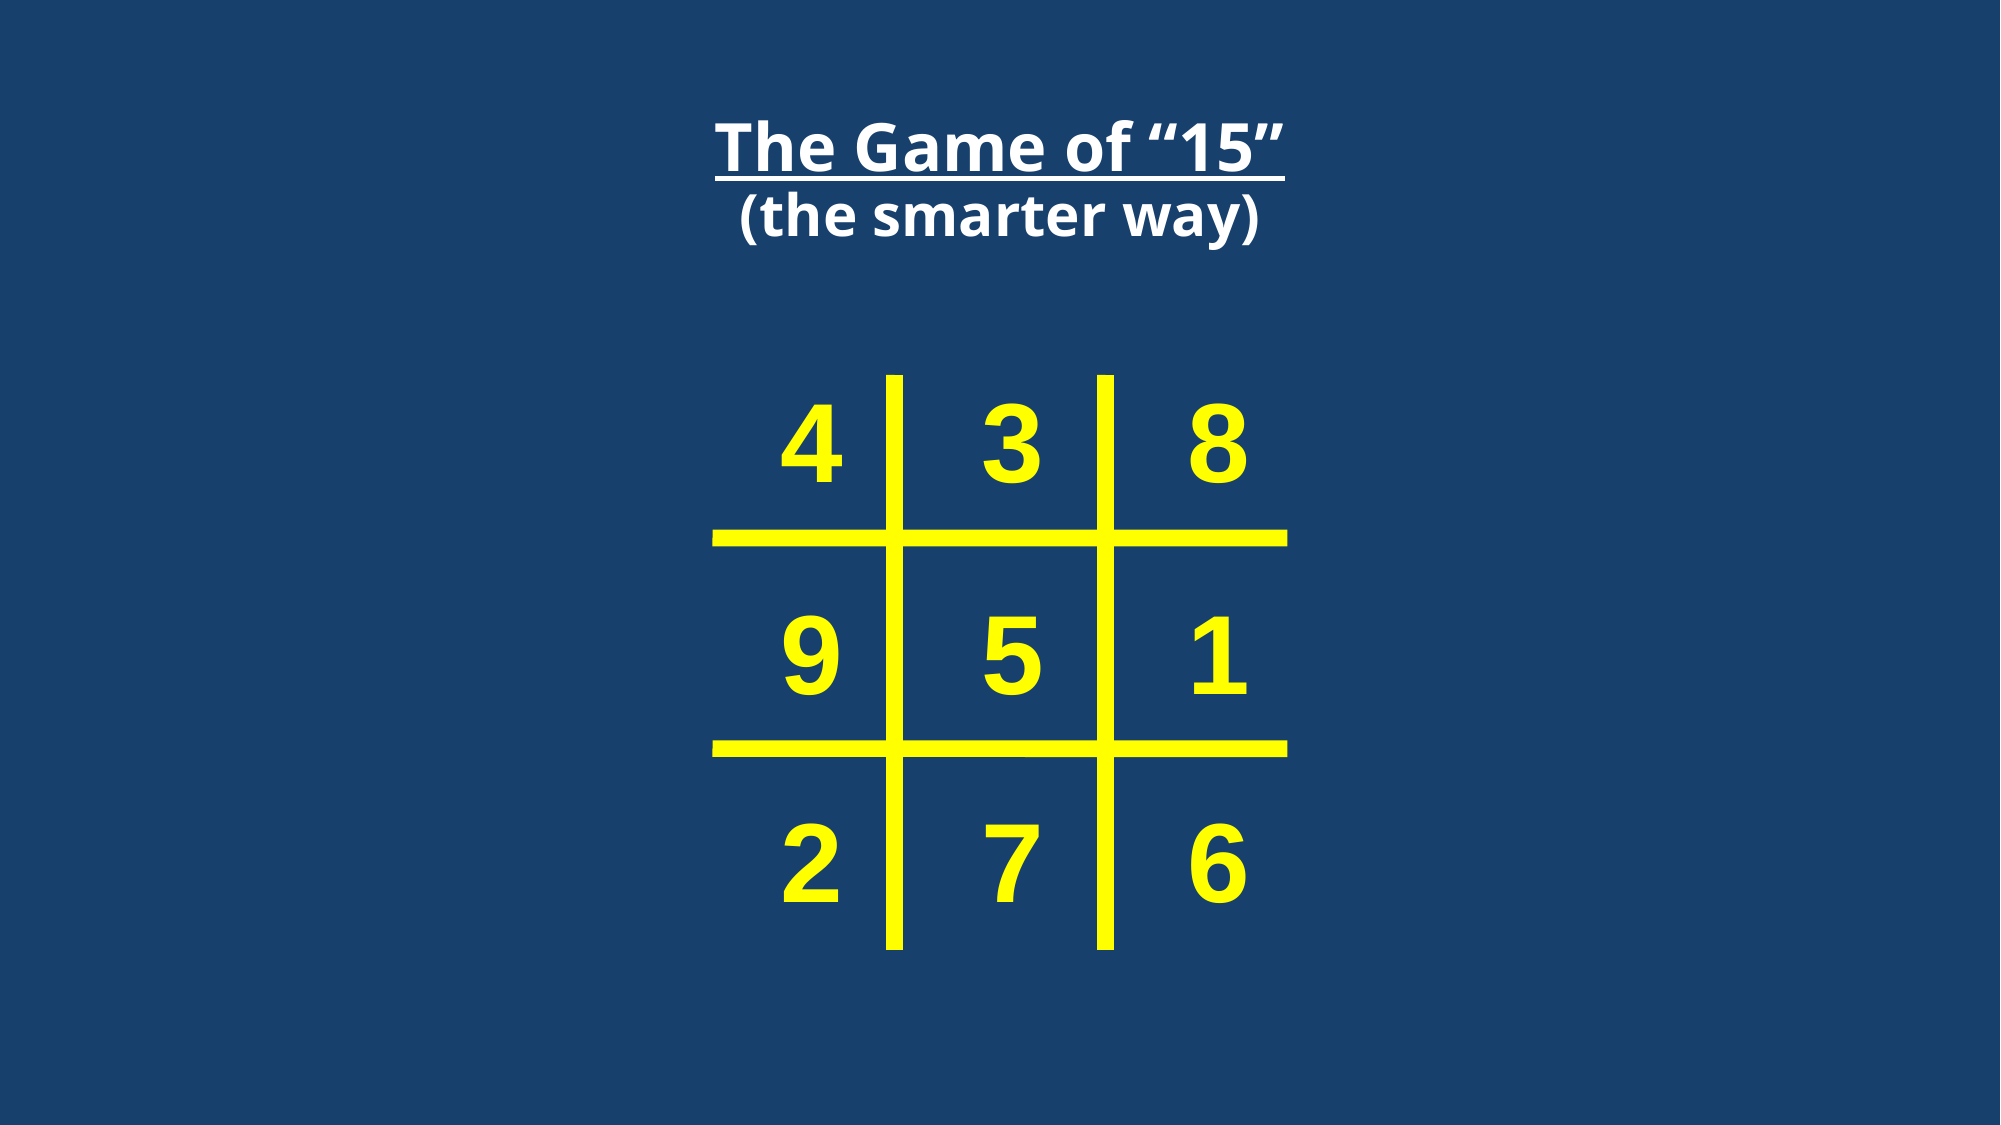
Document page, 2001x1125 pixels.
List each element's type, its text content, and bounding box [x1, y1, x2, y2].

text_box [712, 362, 1288, 950]
title The Game of “15” (the smarter way) [249, 87, 1750, 275]
